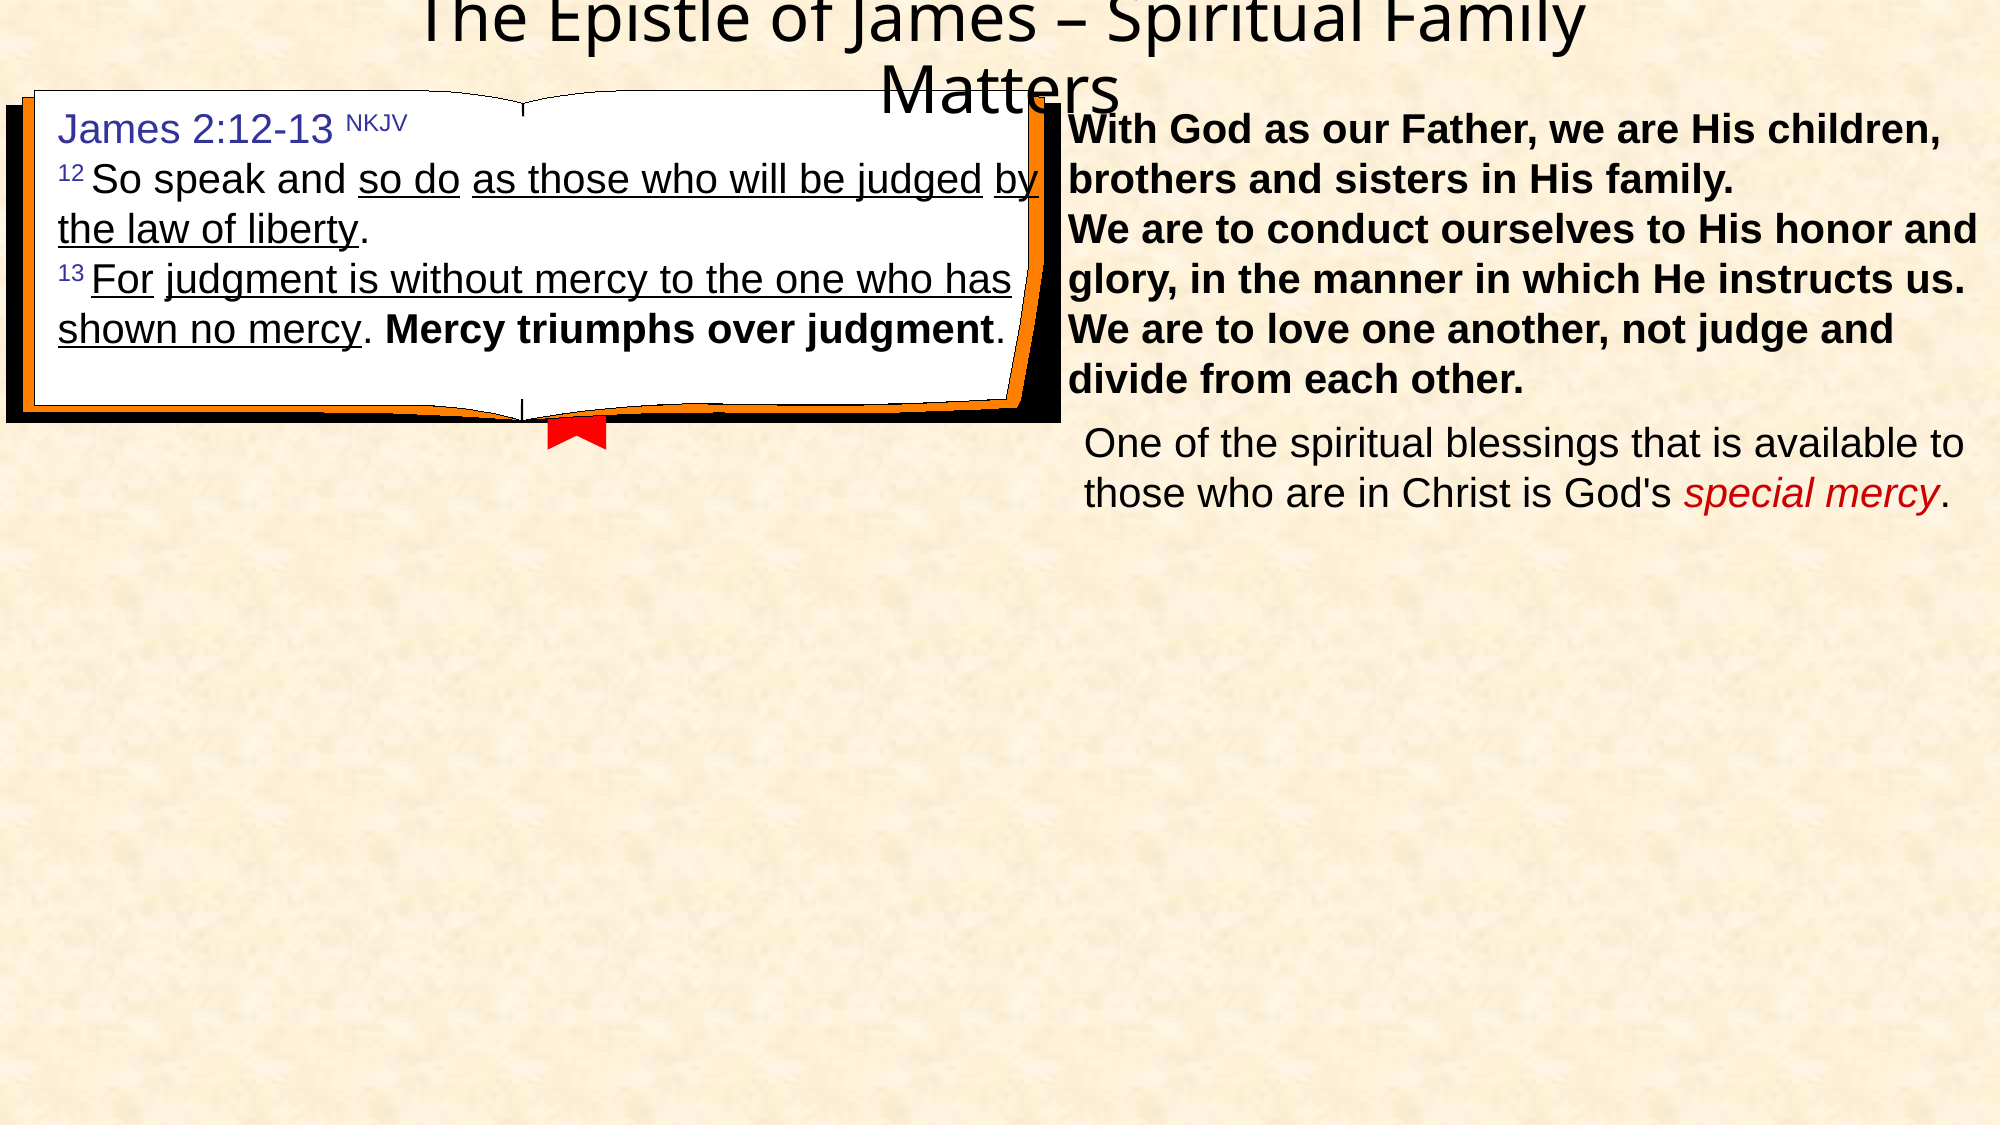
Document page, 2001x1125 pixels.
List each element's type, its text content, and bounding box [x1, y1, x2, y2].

title The Epistle of James – Spiritual Family Matters [359, 4, 1642, 93]
text_box One of the spiritual blessings that is available to those who are in Christ is God's special mercy. [1068, 408, 2000, 524]
text_box With God as our Father, we are His children, brothers and sisters in His family. We are to conduct ourselves to His honor and glory, in the manner in which He instructs us. We are to love one another, not judge and divide from each other. [1062, 93, 2000, 409]
picture [0, 0, 2001, 1125]
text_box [5, 90, 1062, 511]
